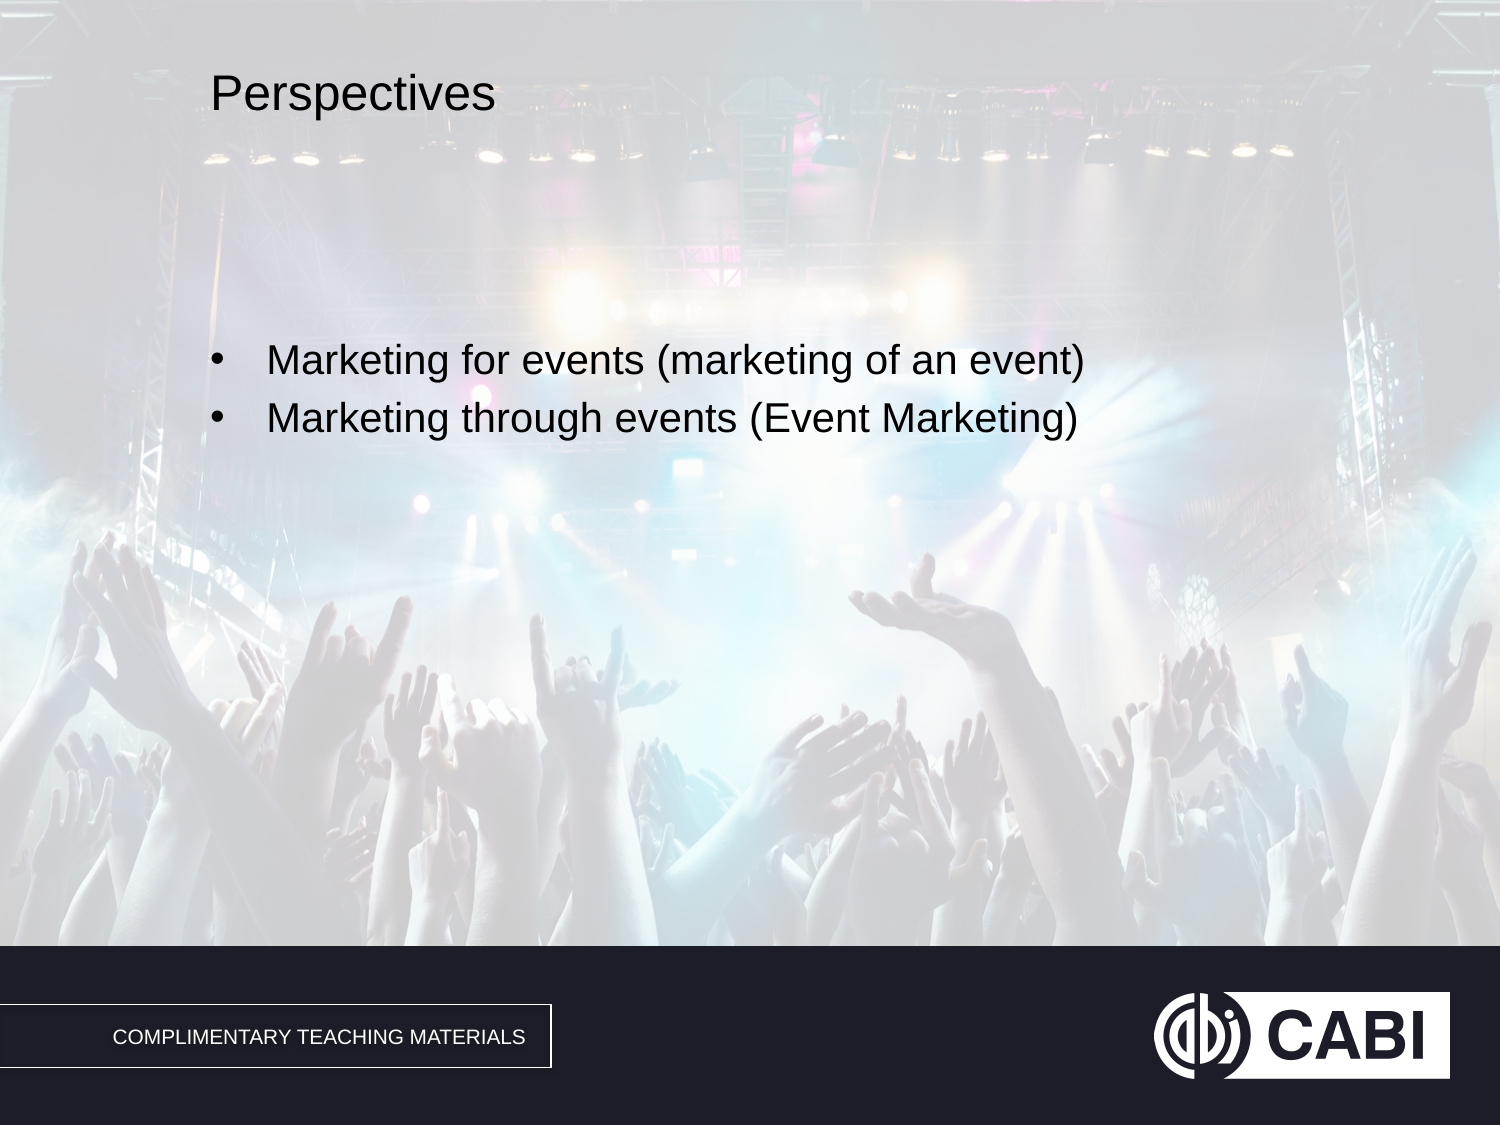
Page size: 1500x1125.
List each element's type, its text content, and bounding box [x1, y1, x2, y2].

title Perspectives [195, 45, 1376, 209]
list Marketing for events (marketing of an event) Marketing through events (Event Marketing) [195, 209, 1376, 917]
picture [1154, 992, 1450, 1079]
